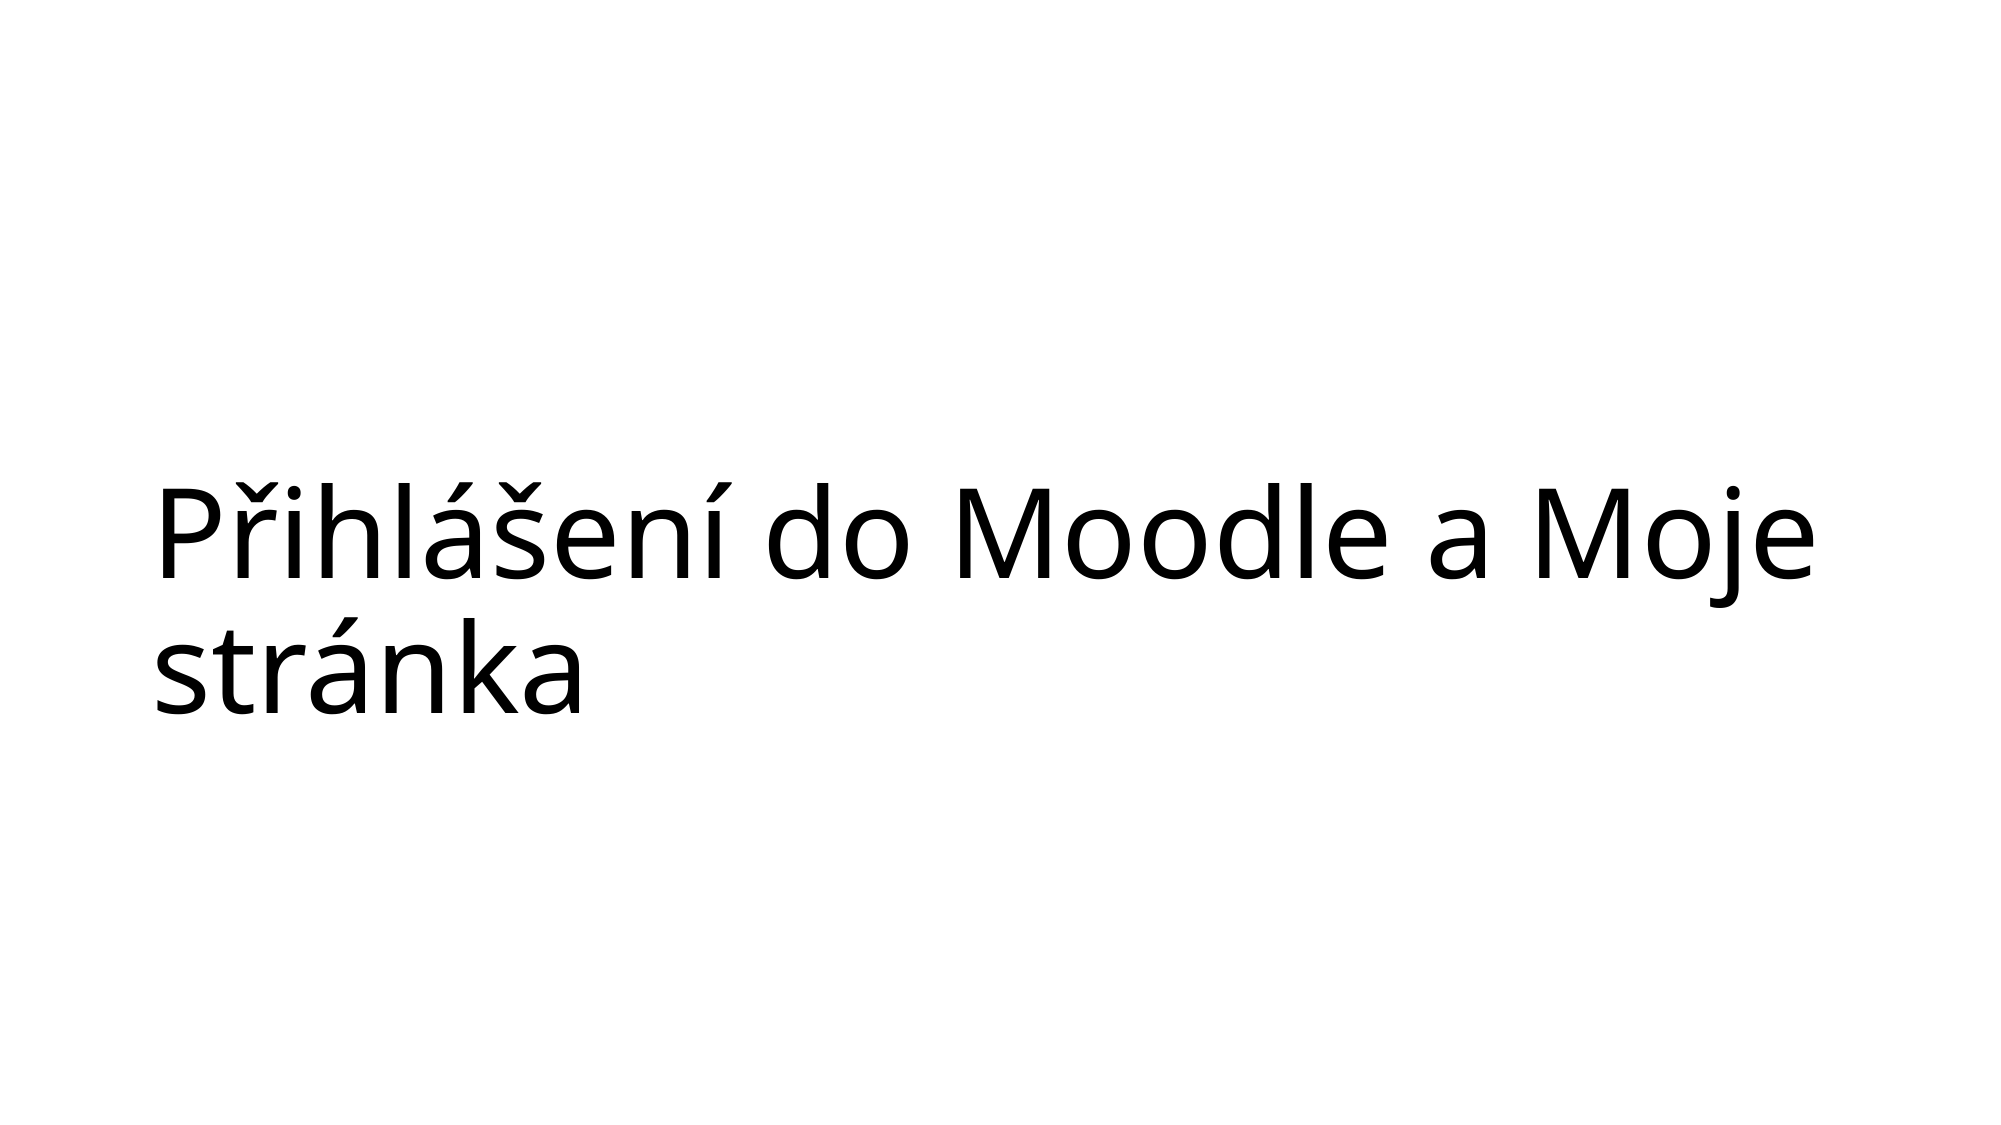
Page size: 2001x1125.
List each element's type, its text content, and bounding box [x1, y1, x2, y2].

title Přihlášení do Moodle a Moje stránka [136, 280, 1862, 749]
